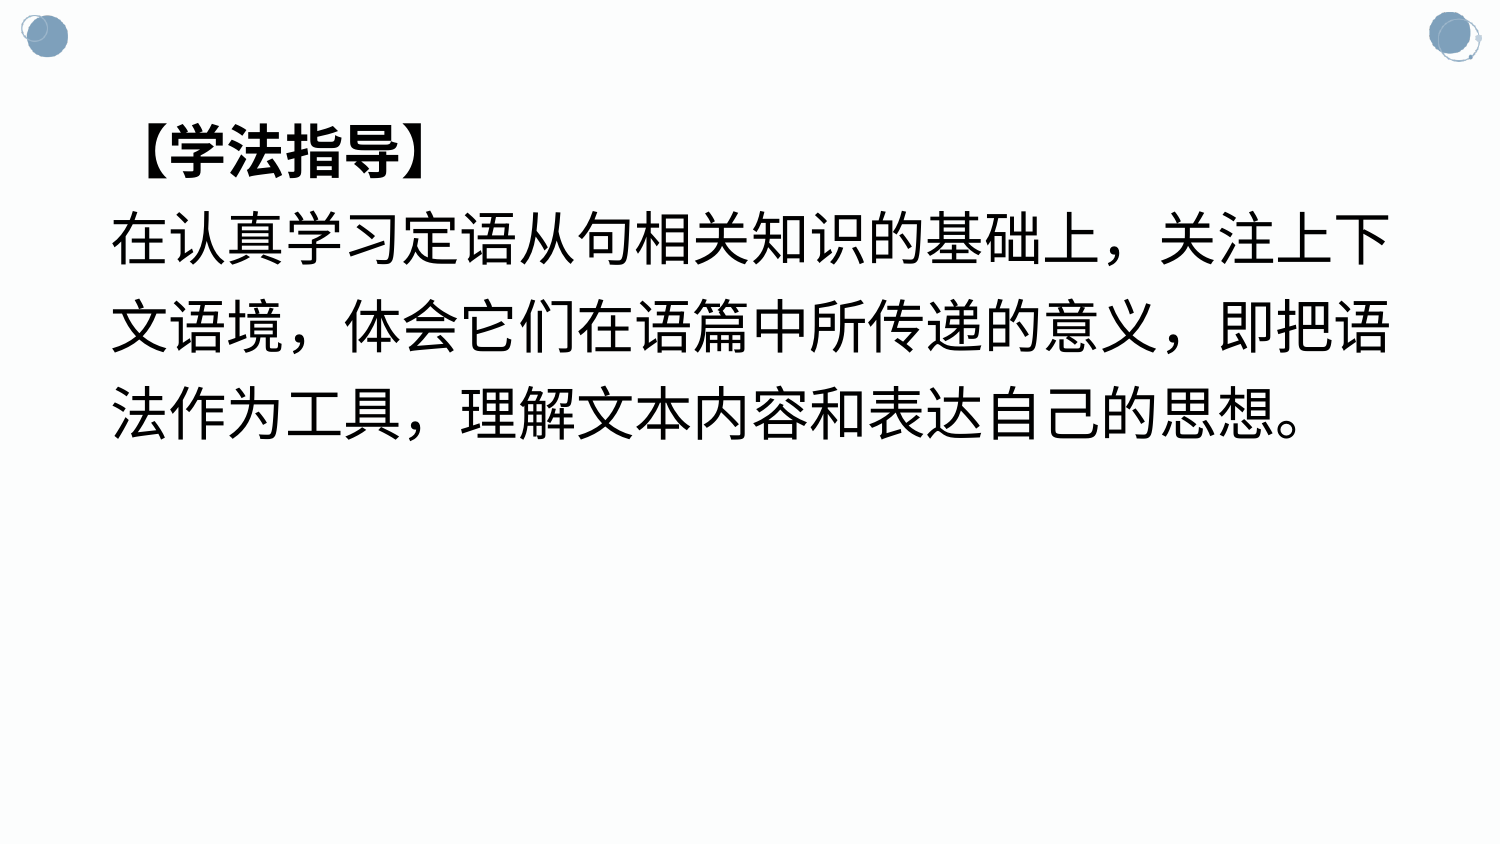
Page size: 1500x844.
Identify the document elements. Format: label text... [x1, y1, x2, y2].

picture [0, 0, 89, 73]
picture [1411, 0, 1500, 73]
text_box 【学法指导】 在认真学习定语从句相关知识的基础上，关注上下文语境，体会它们在语篇中所传递的意义，即把语法作为工具，理解文本内容和表达自己的思想。 [95, 89, 1449, 455]
